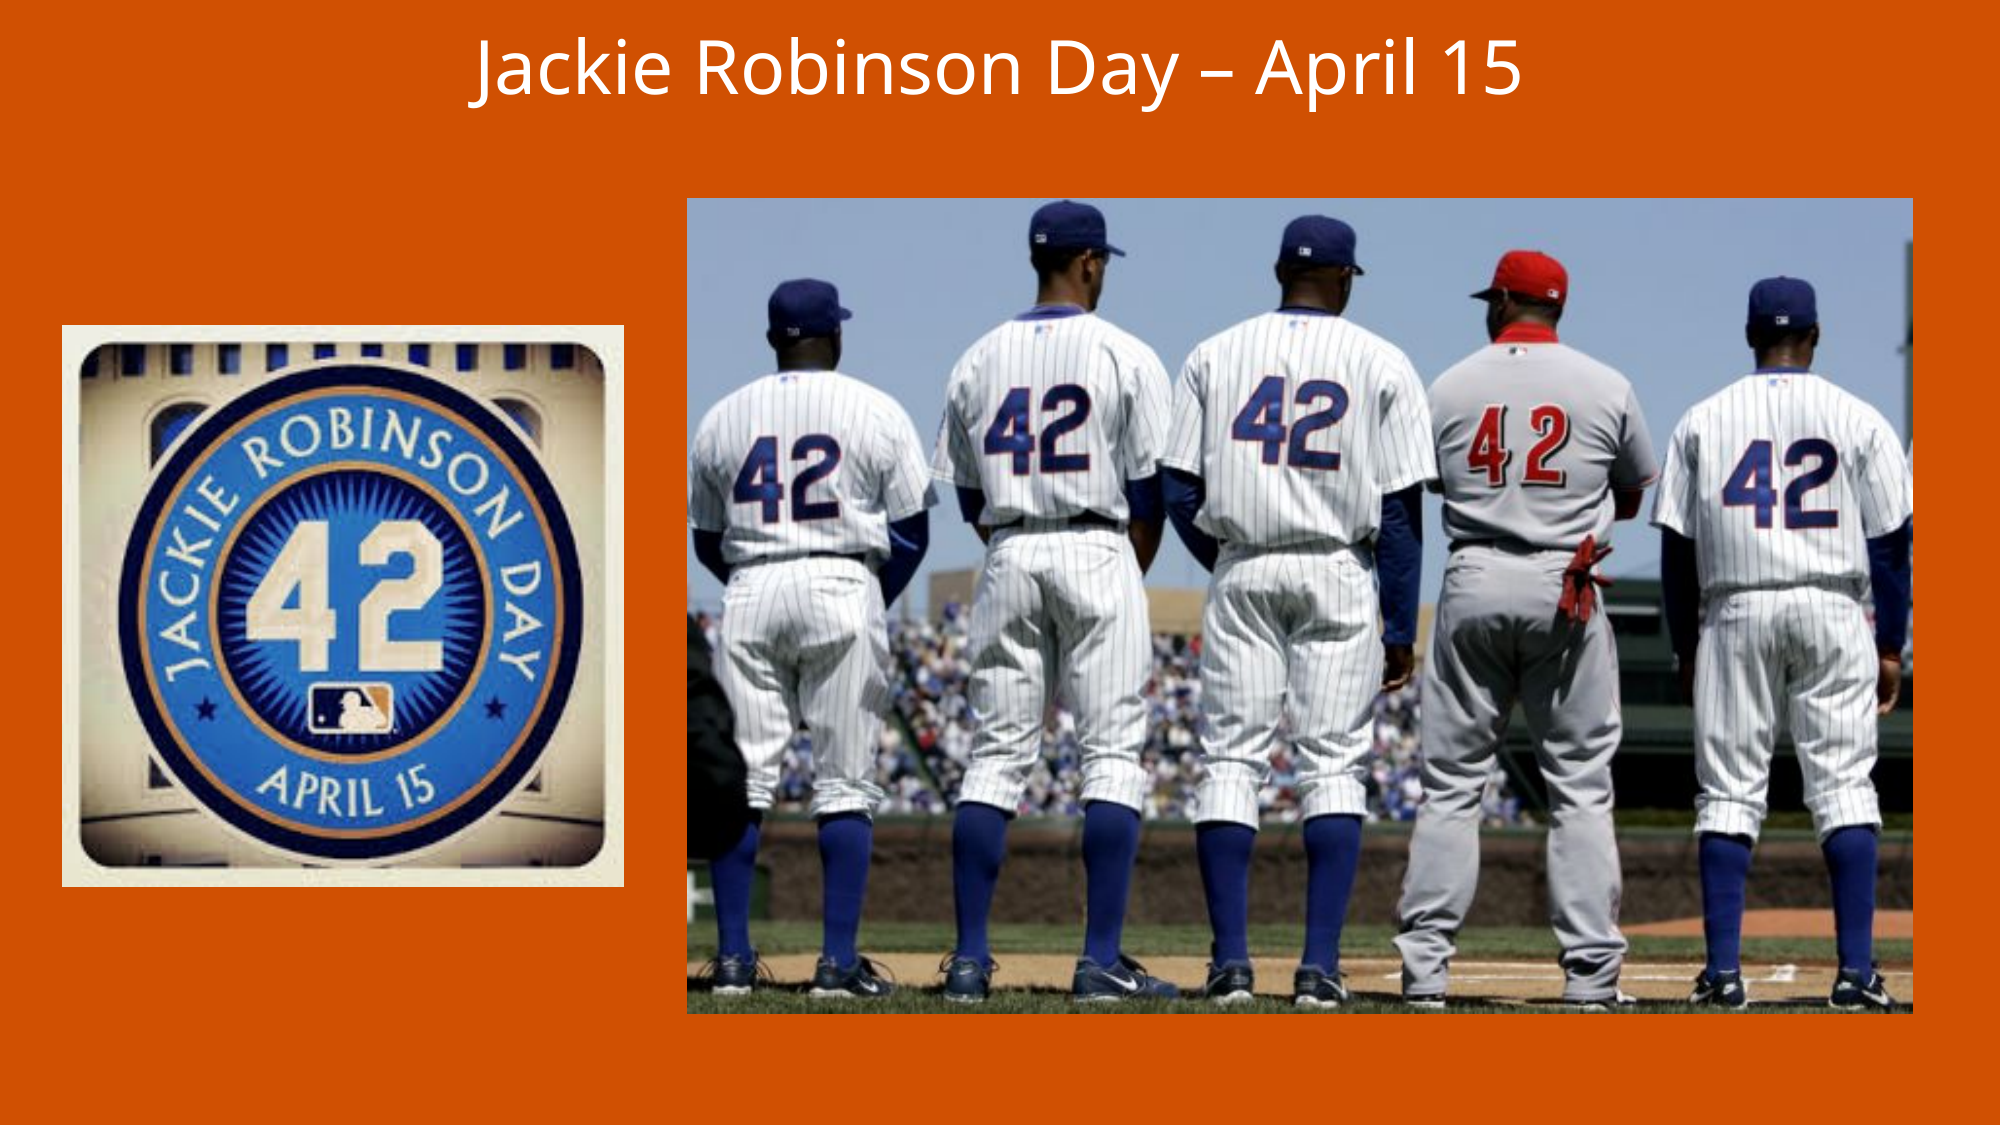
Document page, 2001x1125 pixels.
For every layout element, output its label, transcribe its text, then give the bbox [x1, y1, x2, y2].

picture [687, 198, 1913, 1014]
text_box Jackie Robinson Day – April 15 [24, 12, 1975, 118]
picture [62, 325, 625, 887]
